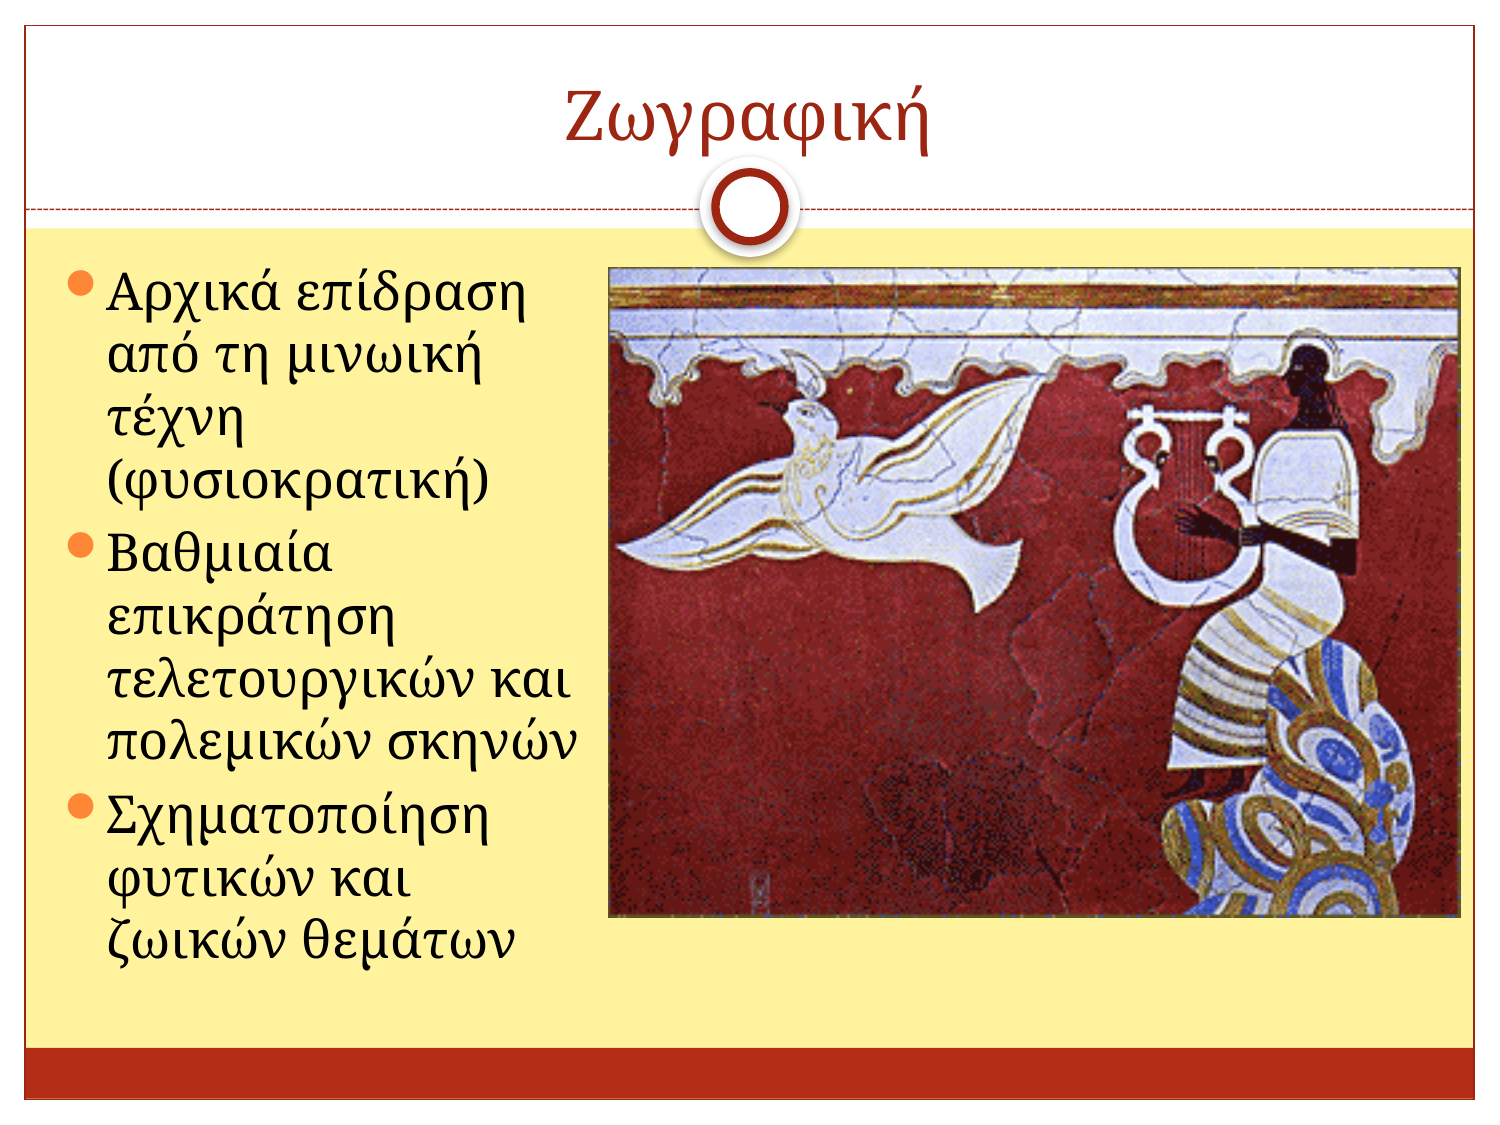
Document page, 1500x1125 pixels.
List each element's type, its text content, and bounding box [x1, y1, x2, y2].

picture [607, 266, 1461, 918]
title Ζωγραφική [49, 37, 1450, 162]
list Αρχικά επίδραση από τη μινωική τέχνη (φυσιοκρατική) Βαθμιαία επικράτηση τελετουργικών και πολεμικών σκηνών Σχηματοποίηση φυτικών και ζωικών θεμάτων [49, 250, 597, 1001]
